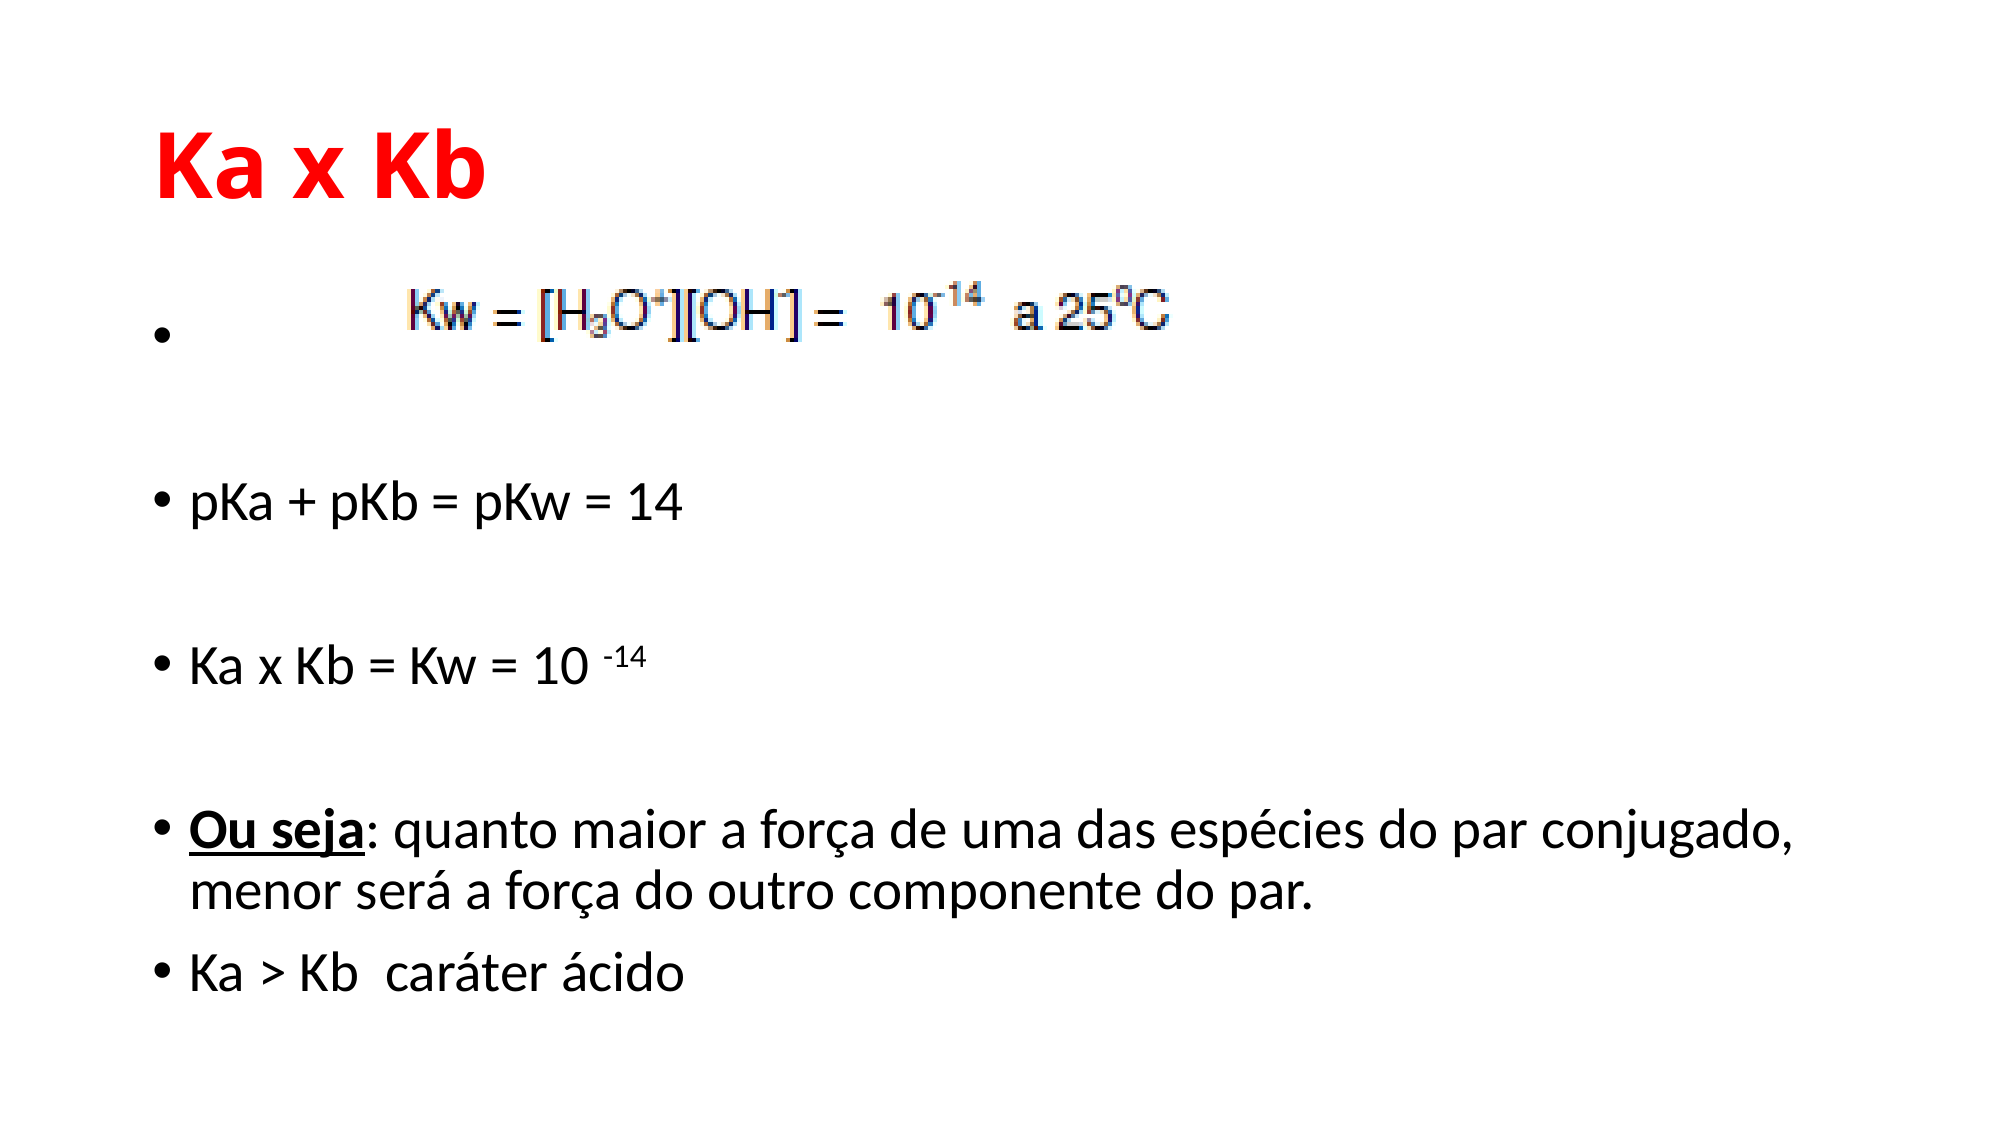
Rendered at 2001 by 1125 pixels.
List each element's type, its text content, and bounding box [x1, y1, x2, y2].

list pKa + pKb = pKw = 14 Ka x Kb = Kw = 10 -14 Ou seja: quanto maior a força de uma das espécies do par conjugado, menor será a força do outro componente do par. Ka > Kb caráter ácido [137, 299, 1863, 1014]
title Ka x Kb [137, 59, 1863, 278]
picture [390, 222, 1218, 406]
